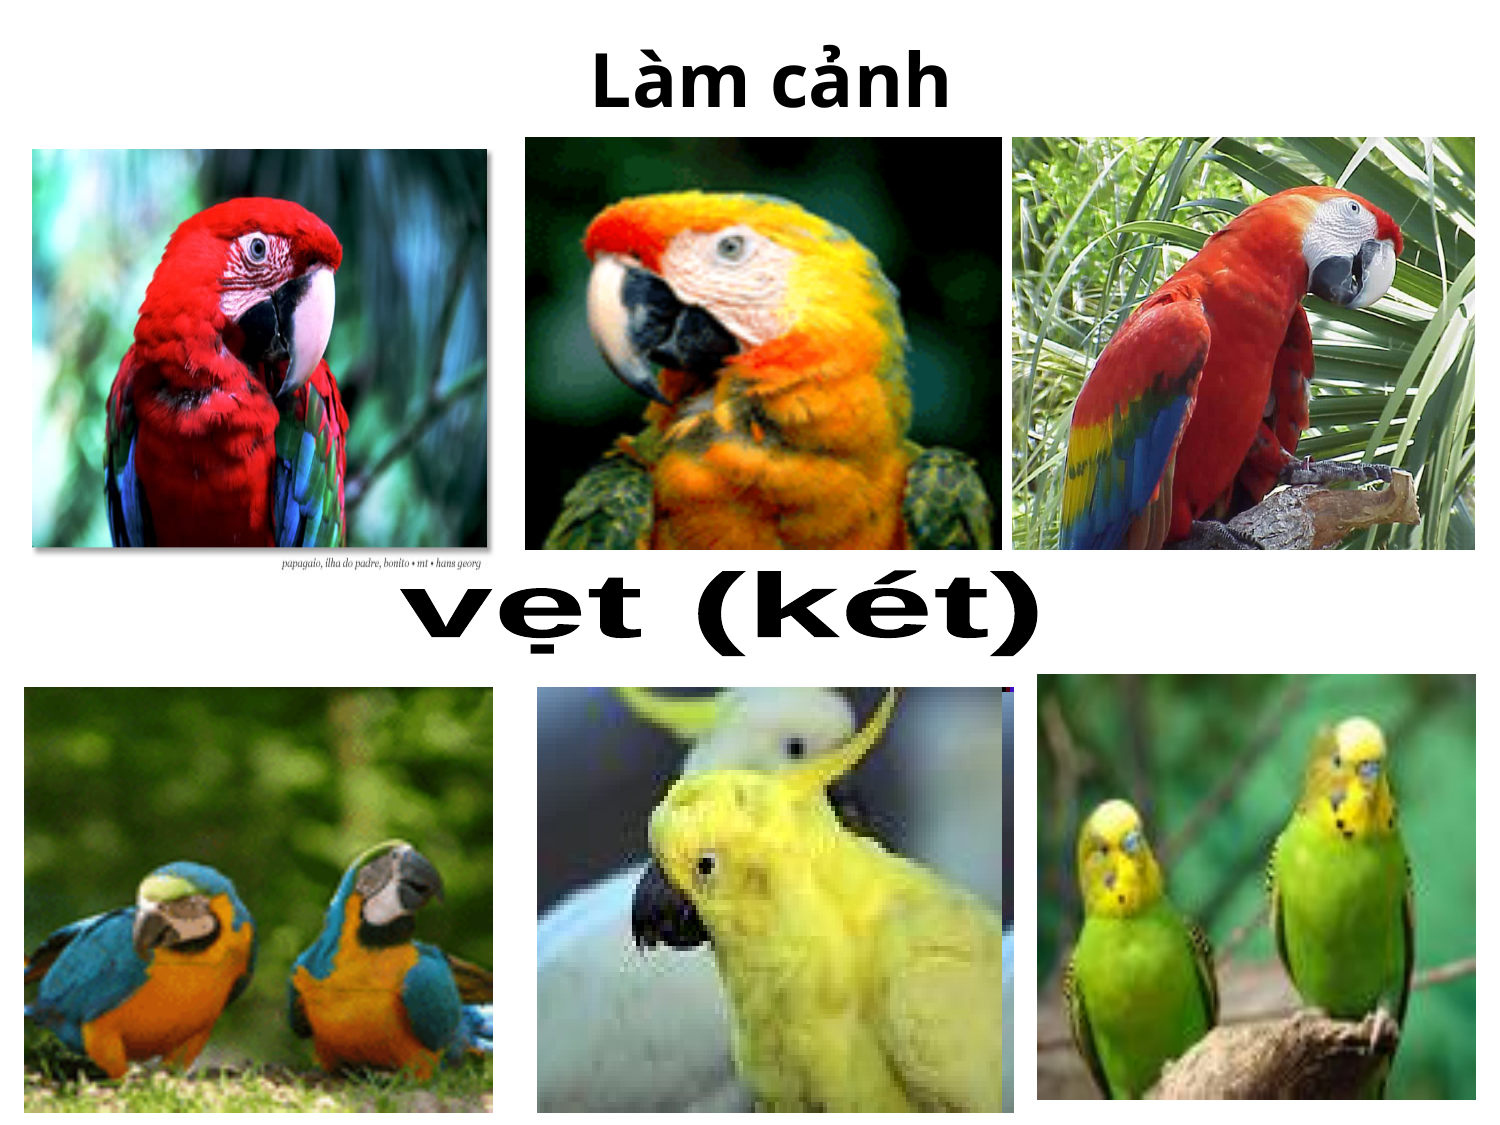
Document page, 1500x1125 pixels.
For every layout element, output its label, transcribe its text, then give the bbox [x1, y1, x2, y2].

picture [32, 149, 501, 576]
picture [1037, 674, 1476, 1101]
text_box Làm cảnh [575, 24, 988, 130]
picture [524, 137, 1002, 551]
picture [1012, 137, 1476, 551]
picture [537, 687, 1015, 1113]
picture [24, 687, 493, 1113]
